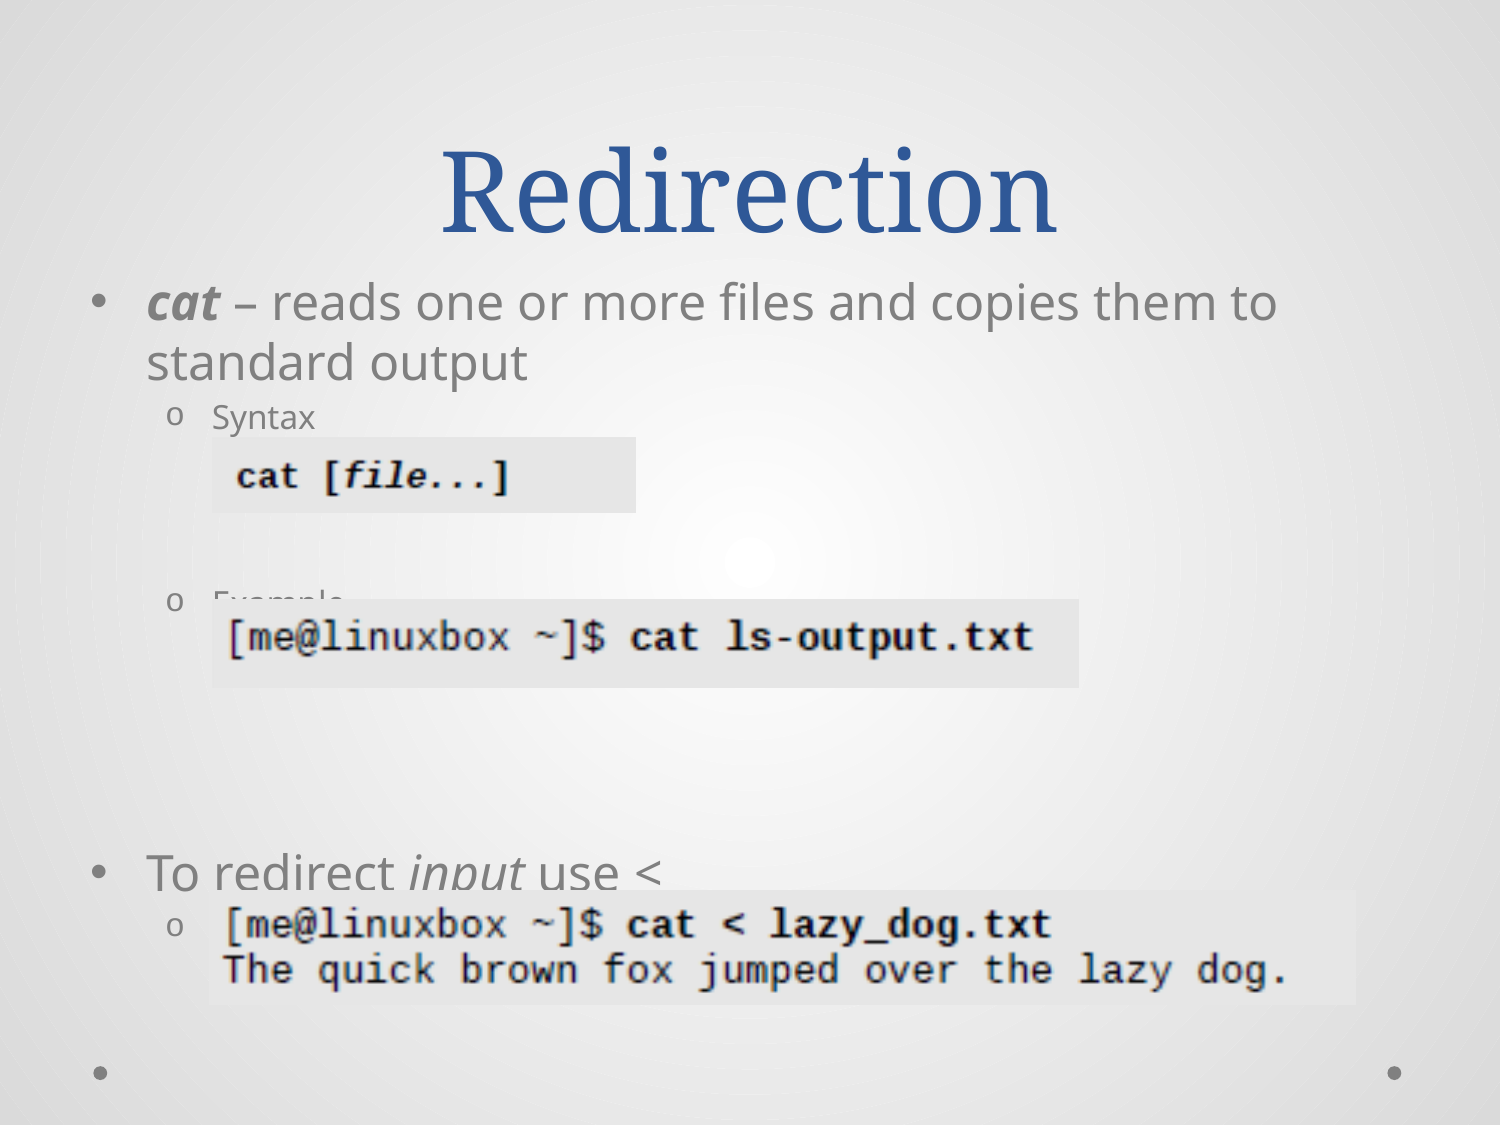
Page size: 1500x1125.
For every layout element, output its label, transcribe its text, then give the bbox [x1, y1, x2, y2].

picture [212, 599, 1079, 688]
title Redirection [75, 0, 1425, 262]
list cat – reads one or more files and copies them to standard output Syntax Example To redirect input use < Example [75, 262, 1425, 1005]
picture [209, 890, 1357, 1006]
picture [212, 437, 636, 513]
